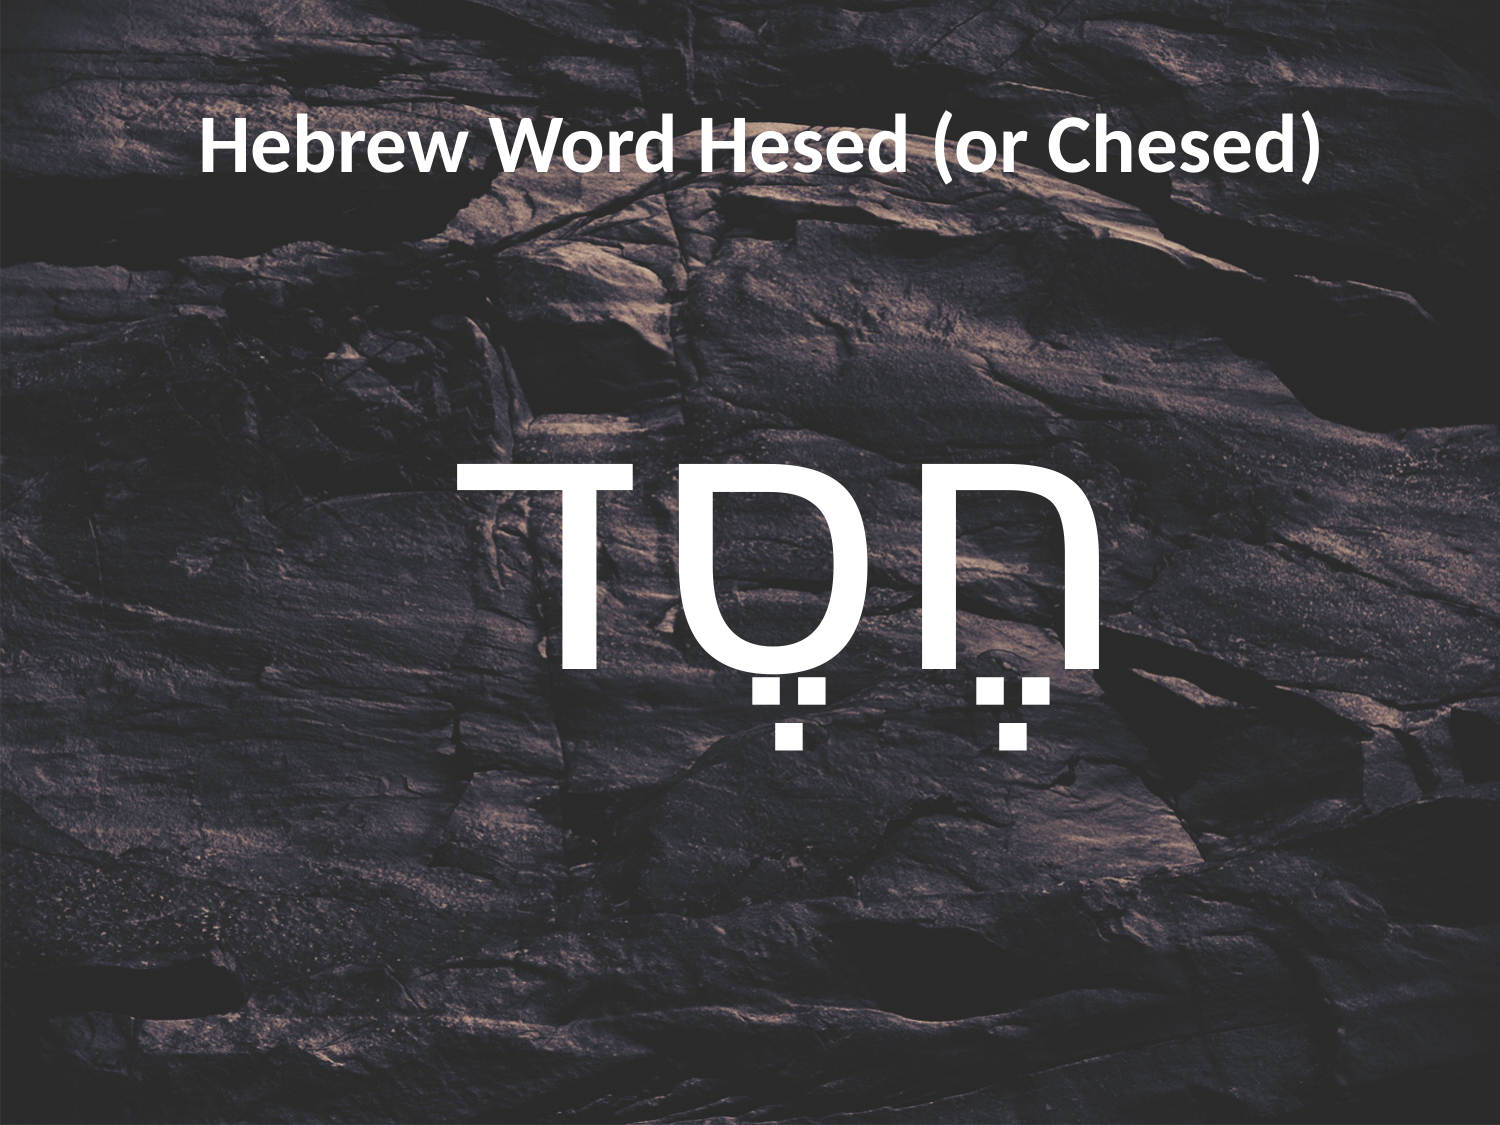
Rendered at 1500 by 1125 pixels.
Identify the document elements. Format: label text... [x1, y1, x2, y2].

text_box חֶסֶד [275, 287, 1300, 753]
title Hebrew Word Hesed (or Chesed) [98, 44, 1426, 233]
picture [0, 0, 1500, 1125]
